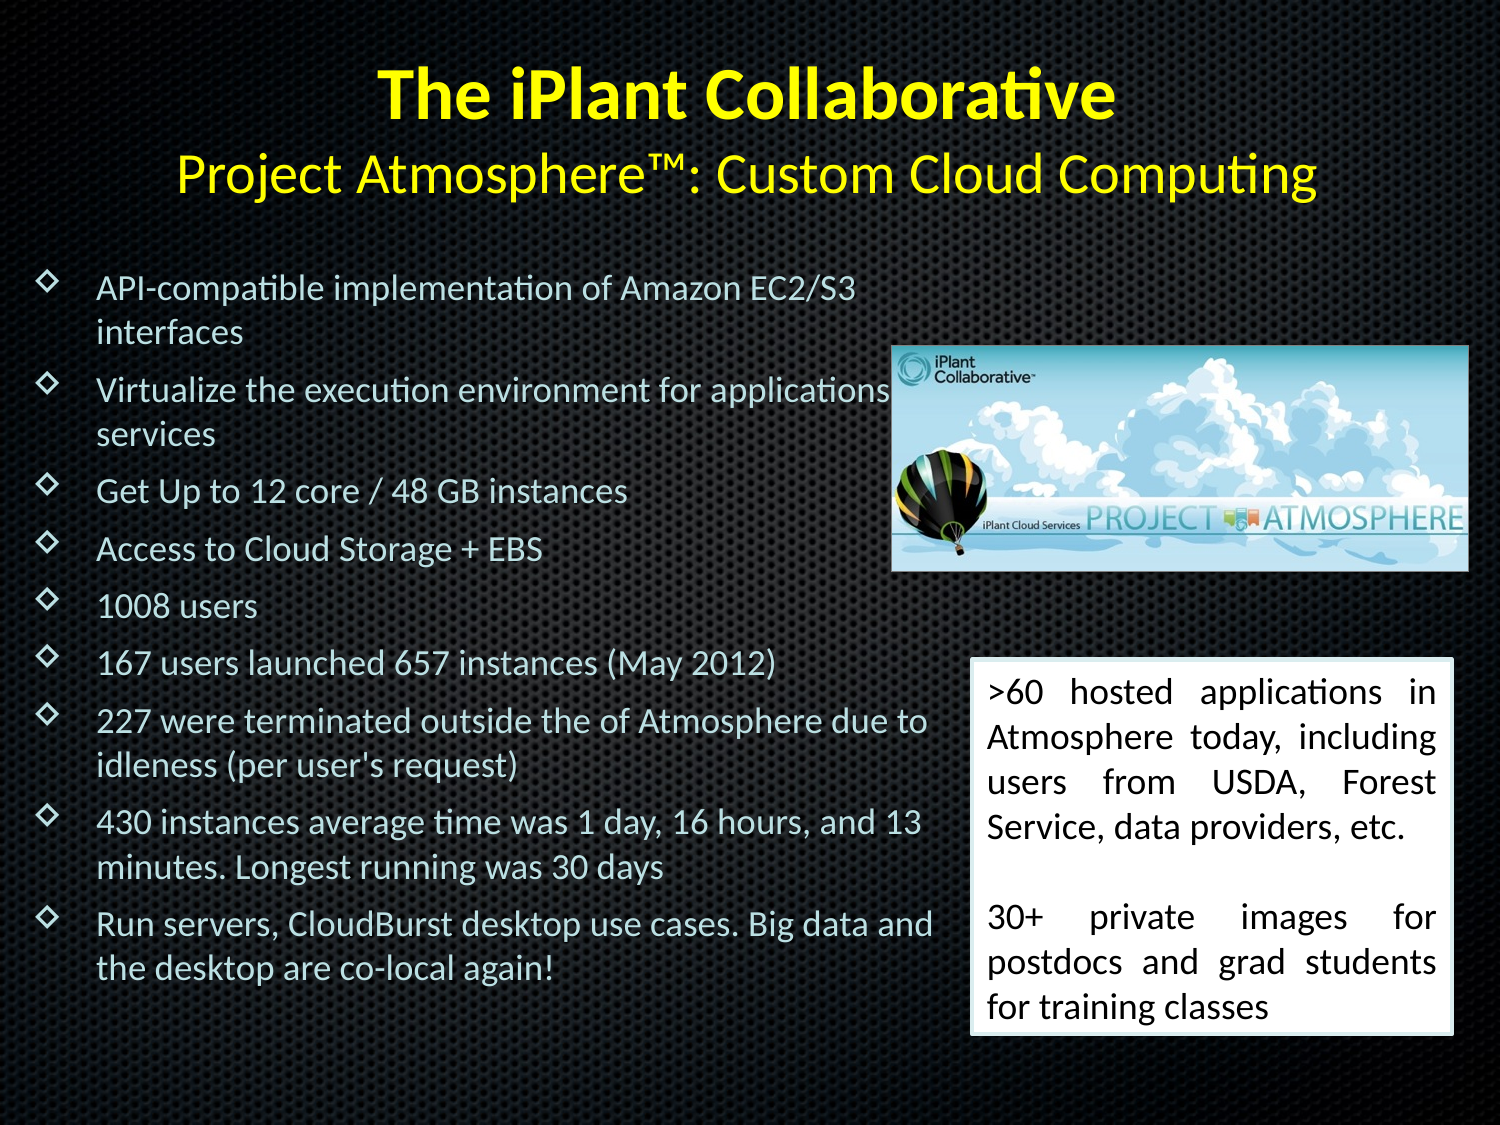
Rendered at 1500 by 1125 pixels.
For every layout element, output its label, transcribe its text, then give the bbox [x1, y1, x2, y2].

text_box >60 hosted applications in Atmosphere today, including users from USDA, Forest Service, data providers, etc. 30+ private images for postdocs and grad students for training classes [970, 657, 1454, 1036]
list API-compatible implementation of Amazon EC2/S3 interfaces Virtualize the execution environment for applications and services Get Up to 12 core / 48 GB instances Access to Cloud Storage + EBS 1008 users 167 users launched 657 instances (May 2012) 227 were terminated outside the of Atmosphere due to idleness (per user's request) 430 instances average time was 1 day, 16 hours, and 13 minutes. Longest running was 30 days Run servers, CloudBurst desktop use cases. Big data and the desktop are co-local again! [24, 257, 973, 1001]
text_box The iPlant Collaborative Project Atmosphere™: Custom Cloud Computing [161, 37, 1334, 213]
picture [0, 0, 1500, 1125]
